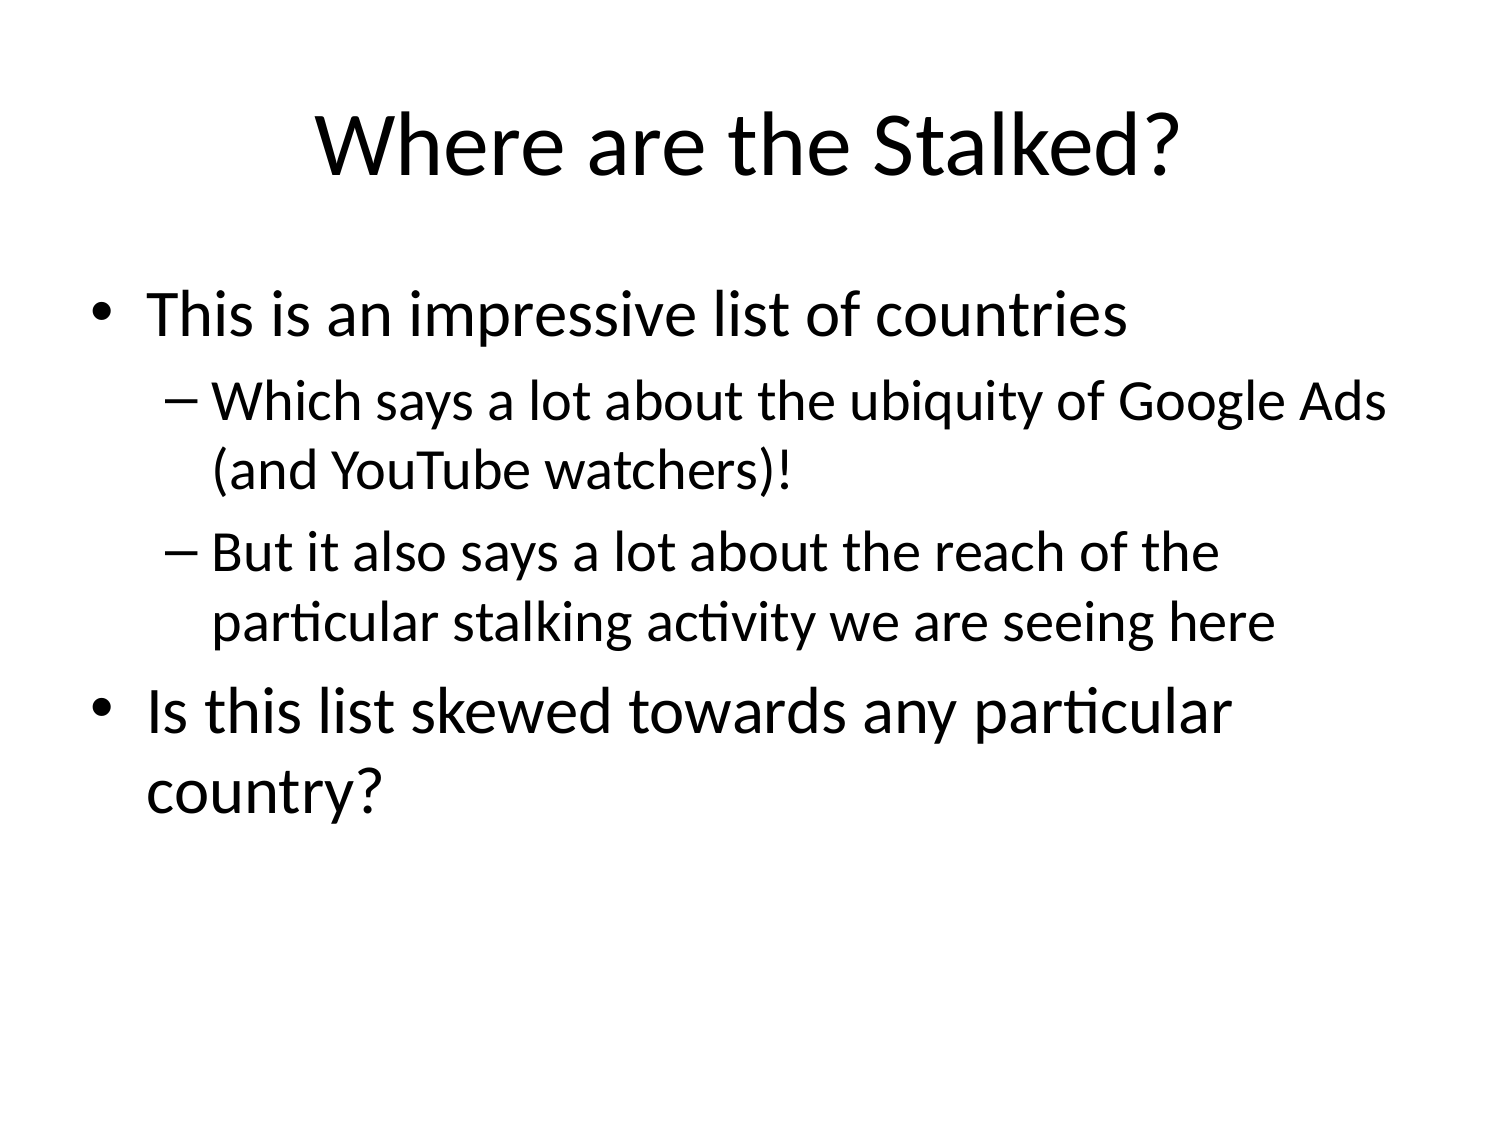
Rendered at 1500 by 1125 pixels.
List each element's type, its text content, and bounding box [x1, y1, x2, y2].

title Where are the Stalked? [75, 45, 1425, 233]
list This is an impressive list of countries Which says a lot about the ubiquity of Google Ads (and YouTube watchers)! But it also says a lot about the reach of the particular stalking activity we are seeing here Is this list skewed towards any particular country? [75, 262, 1425, 1005]
